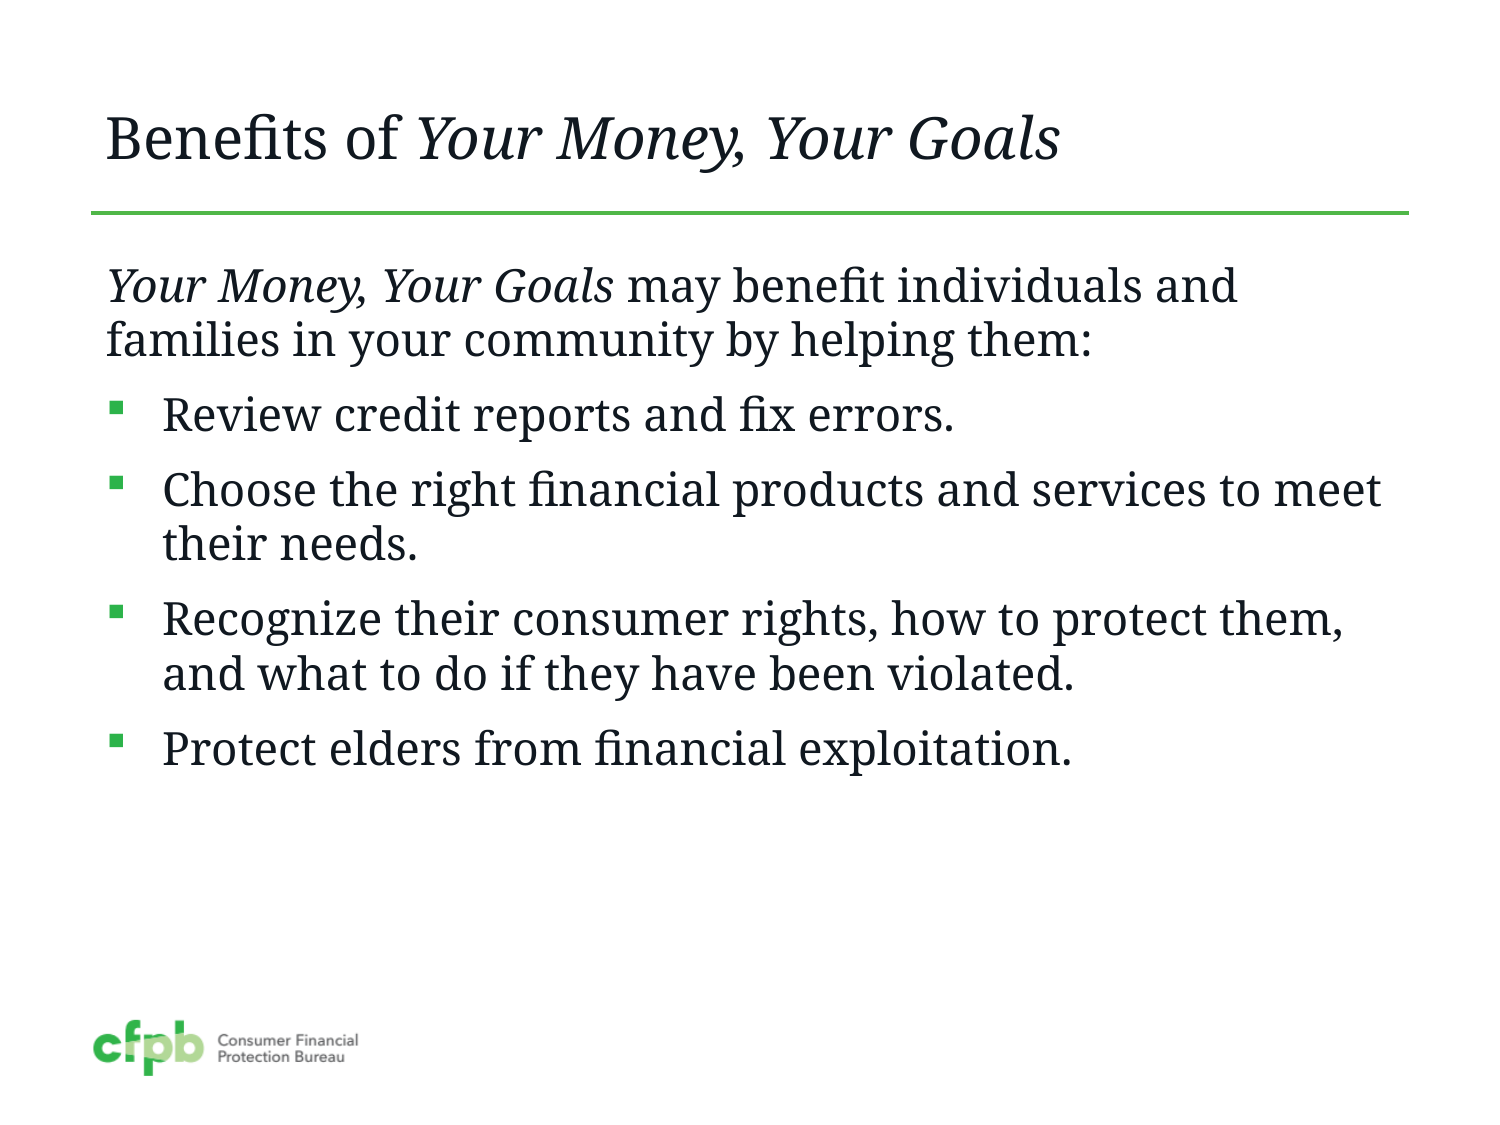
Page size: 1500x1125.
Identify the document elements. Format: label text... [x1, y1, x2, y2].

title Benefits of Your Money, Your Goals [90, 75, 1410, 197]
list Your Money, Your Goals may benefit individuals and families in your community by helping them: Review credit reports and fix errors. Choose the right financial products and services to meet their needs. Recognize their consumer rights, how to protect them, and what to do if they have been violated. Protect elders from financial exploitation. [90, 249, 1410, 924]
